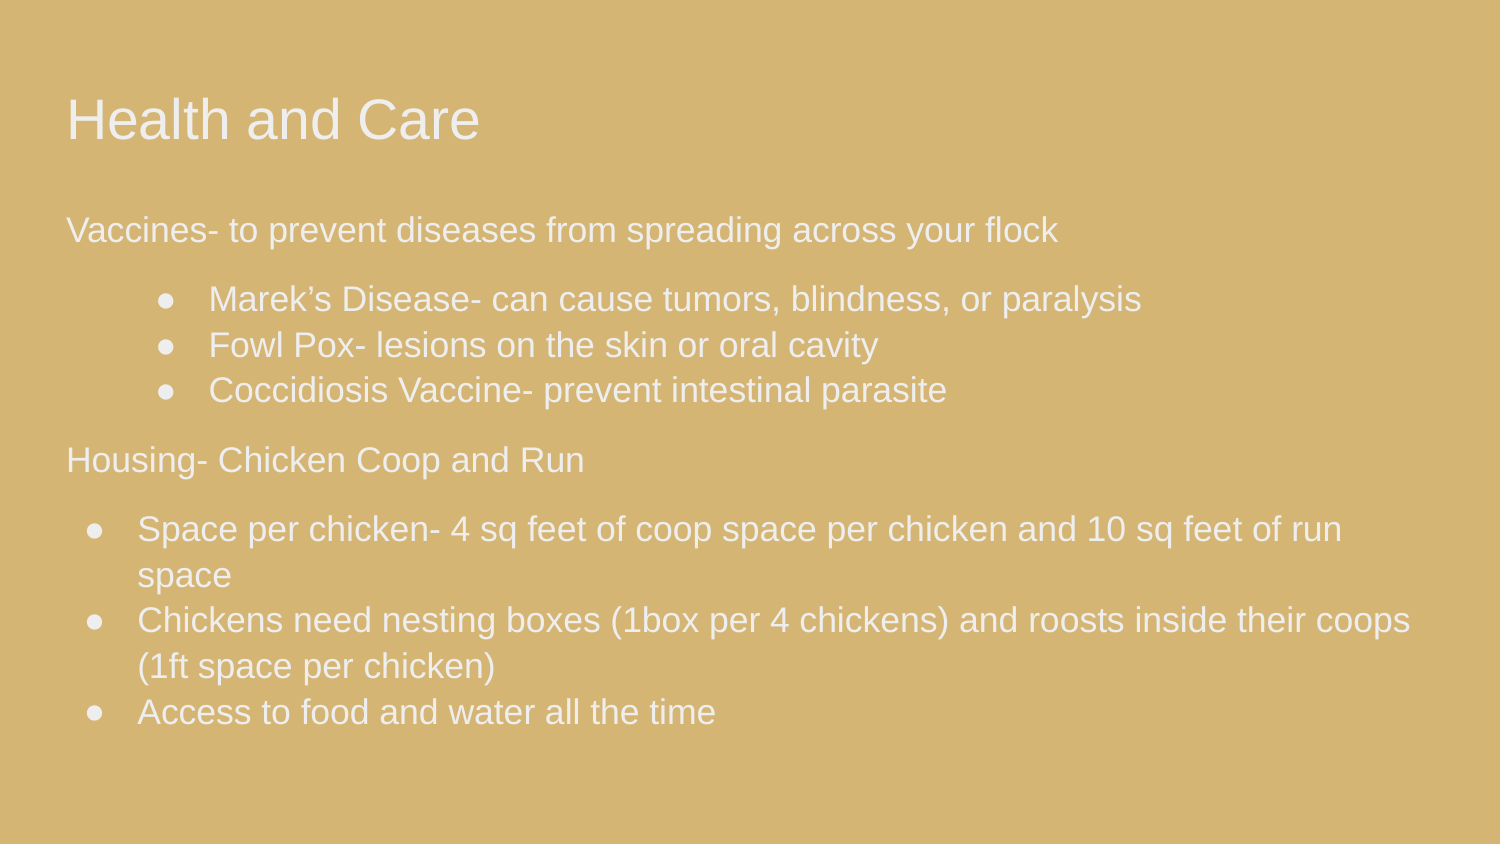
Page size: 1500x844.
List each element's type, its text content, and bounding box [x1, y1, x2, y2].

title Health and Care [51, 72, 1449, 167]
list Vaccines- to prevent diseases from spreading across your flock Marek’s Disease- can cause tumors, blindness, or paralysis Fowl Pox- lesions on the skin or oral cavity Coccidiosis Vaccine- prevent intestinal parasite Housing- Chicken Coop and Run Space per chicken- 4 sq feet of coop space per chicken and 10 sq feet of run space Chickens need nesting boxes (1box per 4 chickens) and roosts inside their coops (1ft space per chicken) Access to food and water all the time [51, 189, 1449, 750]
